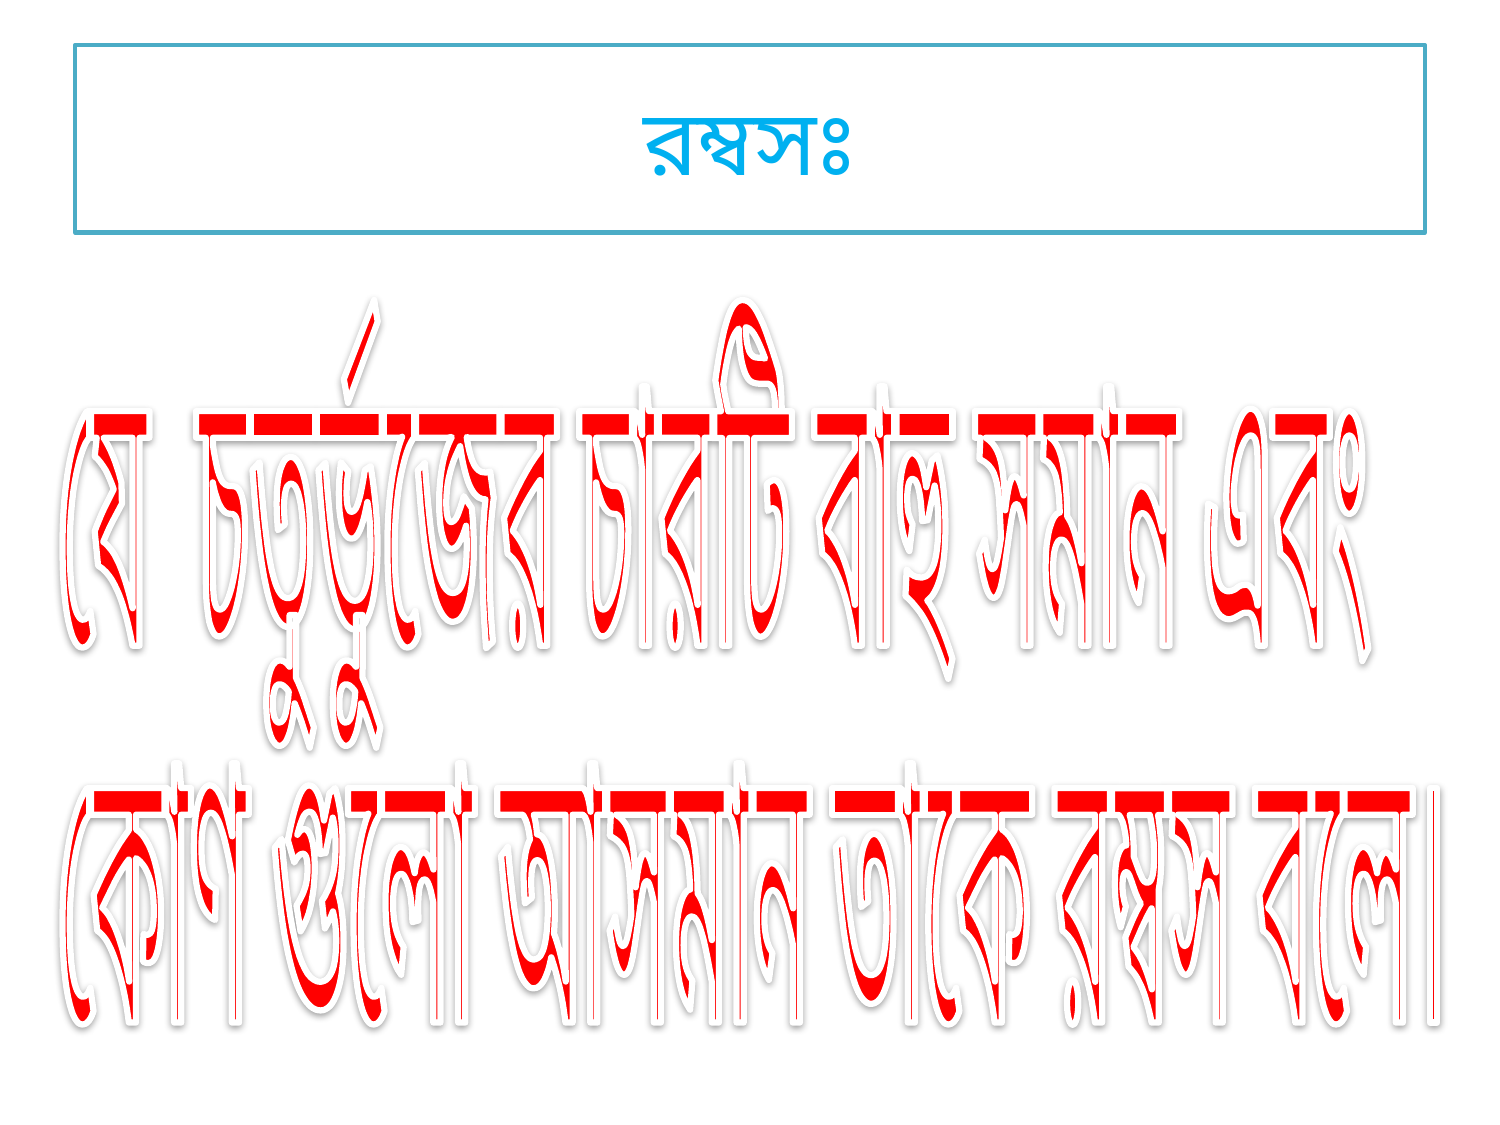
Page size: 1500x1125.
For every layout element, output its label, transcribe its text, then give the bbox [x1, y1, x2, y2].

text_box যে চতুর্ভুজের চারটি বাহু সমান এবং কোণ গুলো আসমান তাকে রম্বস বলে। [1051, 784, 1236, 1026]
text_box যে চতুর্ভুজের চারটি বাহু সমান এবং কোণ গুলো আসমান তাকে রম্বস বলে। [249, 453, 318, 751]
text_box যে চতুর্ভুজের চারটি বাহু সমান এবং কোণ গুলো আসমান তাকে রম্বস বলে। [59, 407, 153, 651]
text_box যে চতুর্ভুজের চারটি বাহু সমান এবং কোণ গুলো আসমান তাকে রম্বস বলে। [811, 383, 956, 649]
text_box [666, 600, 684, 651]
text_box যে চতুর্ভুজের চারটি বাহু সমান এবং কোণ গুলো আসমান তাকে রম্বস বলে। [315, 459, 384, 751]
text_box যে চতুর্ভুজের চারটি বাহু সমান এবং কোণ গুলো আসমান তাকে রম্বস বলে। [829, 760, 1036, 1028]
text_box যে চতুর্ভুজের চারটি বাহু সমান এবং কোণ গুলো আসমান তাকে রম্বস বলে। [1269, 407, 1366, 649]
text_box যে চতুর্ভুজের চারটি বাহু সমান এবং কোণ গুলো আসমান তাকে রম্বস বলে। [494, 760, 813, 1026]
text_box যে চতুর্ভুজের চারটি বাহু সমান এবং কোণ গুলো আসমান তাকে রম্বস বলে। [340, 296, 381, 406]
text_box যে চতুর্ভুজের চারটি বাহু সমান এবং কোণ গুলো আসমান তাকে রম্বস বলে। [576, 296, 796, 649]
text_box যে চতুর্ভুজের চারটি বাহু সমান এবং কোণ গুলো আসমান তাকে রম্বস বলে। [1332, 524, 1372, 665]
text_box যে চতুর্ভুজের চারটি বাহু সমান এবং কোণ গুলো আসমান তাকে রম্বস বলে। [271, 760, 479, 1028]
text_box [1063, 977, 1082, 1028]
text_box যে চতুর্ভুজের চারটি বাহু সমান এবং কোণ গুলো আসমান তাকে রম্বস বলে। [192, 407, 561, 652]
text_box যে চতুর্ভুজের চারটি বাহু সমান এবং কোণ গুলো আসমান তাকে রম্বস বলে। [896, 450, 956, 682]
text_box যে চতুর্ভুজের চারটি বাহু সমান এবং কোণ গুলো আসমান তাকে রম্বস বলে। [1203, 405, 1268, 649]
title রম্বসঃ [73, 43, 1427, 235]
text_box যে চতুর্ভুজের চারটি বাহু সমান এবং কোণ গুলো আসমান তাকে রম্বস বলে। [59, 760, 252, 1028]
text_box যে চতুর্ভুজের চারটি বাহু সমান এবং কোণ গুলো আসমান তাকে রম্বস বলে। [1251, 784, 1416, 1028]
text_box যে চতুর্ভুজের চারটি বাহু সমান এবং কোণ গুলো আসমান তাকে রম্বস বলে। [1427, 785, 1440, 1026]
text_box যে চতুর্ভুজের চারটি বাহু সমান এবং কোণ গুলো আসমান তাকে রম্বস বলে। [971, 383, 1183, 649]
